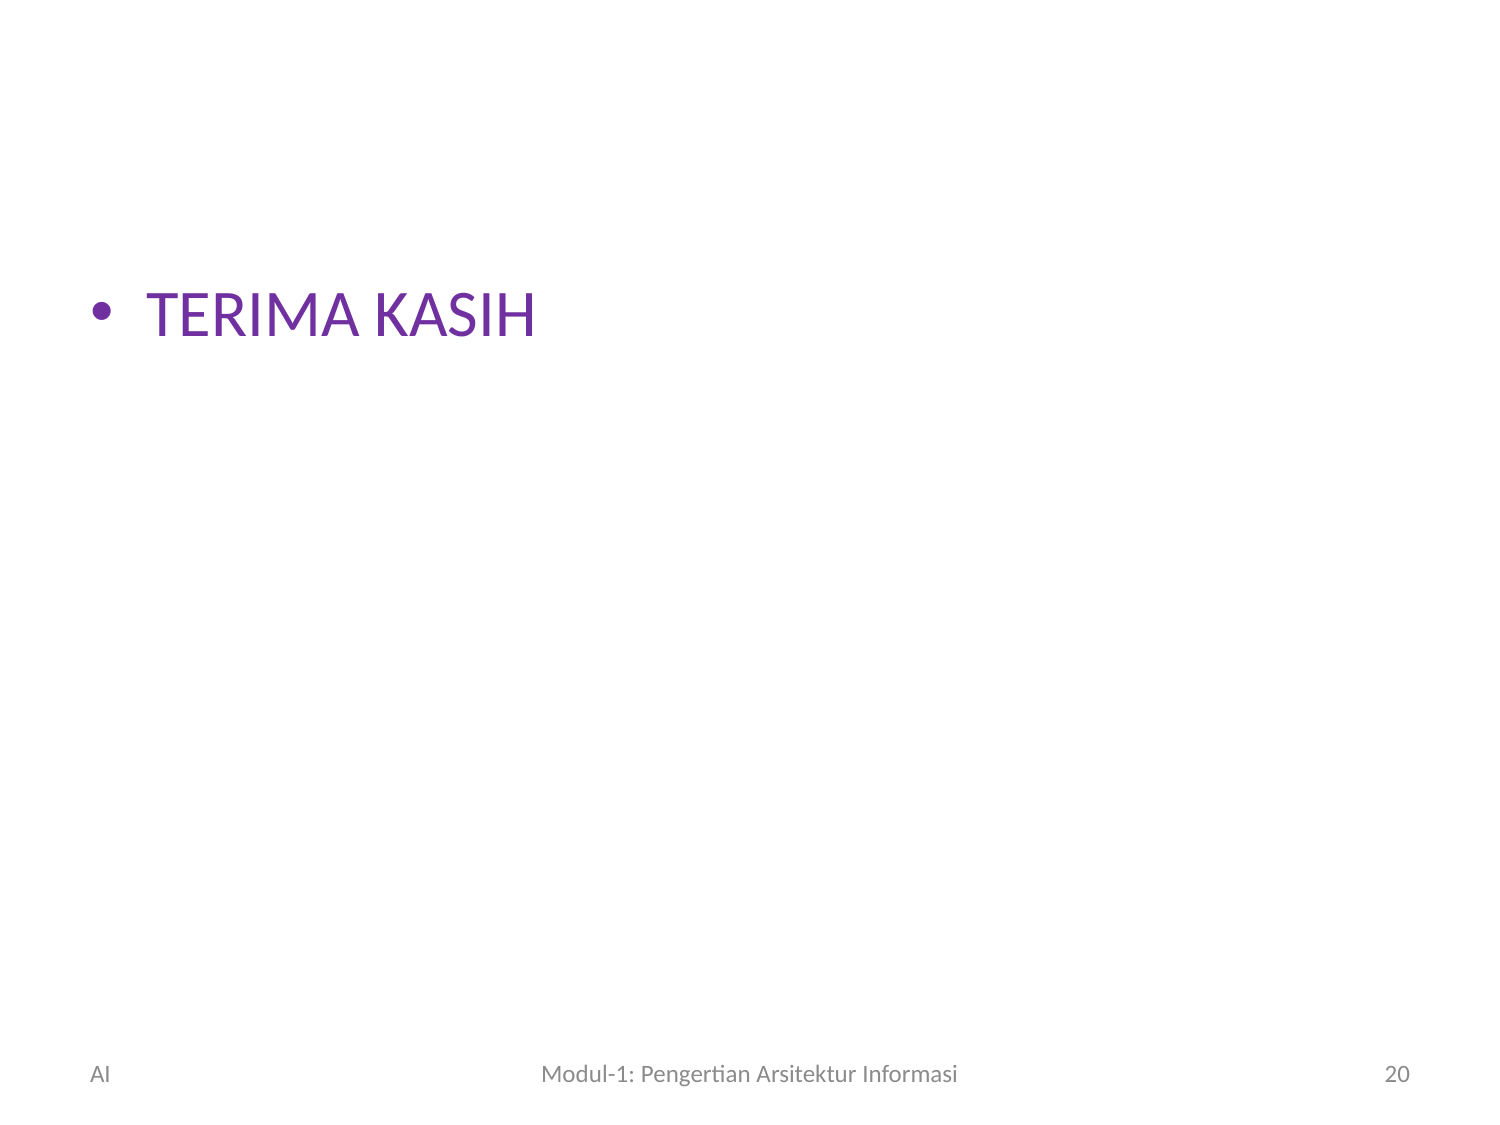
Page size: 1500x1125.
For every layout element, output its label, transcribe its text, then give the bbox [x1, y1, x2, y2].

slide_number AI [75, 1042, 425, 1103]
footer Modul-1: Pengertian Arsitektur Informasi [512, 1042, 988, 1103]
slide_number 20 [1074, 1042, 1425, 1103]
list TERIMA KASIH [75, 262, 1425, 1005]
